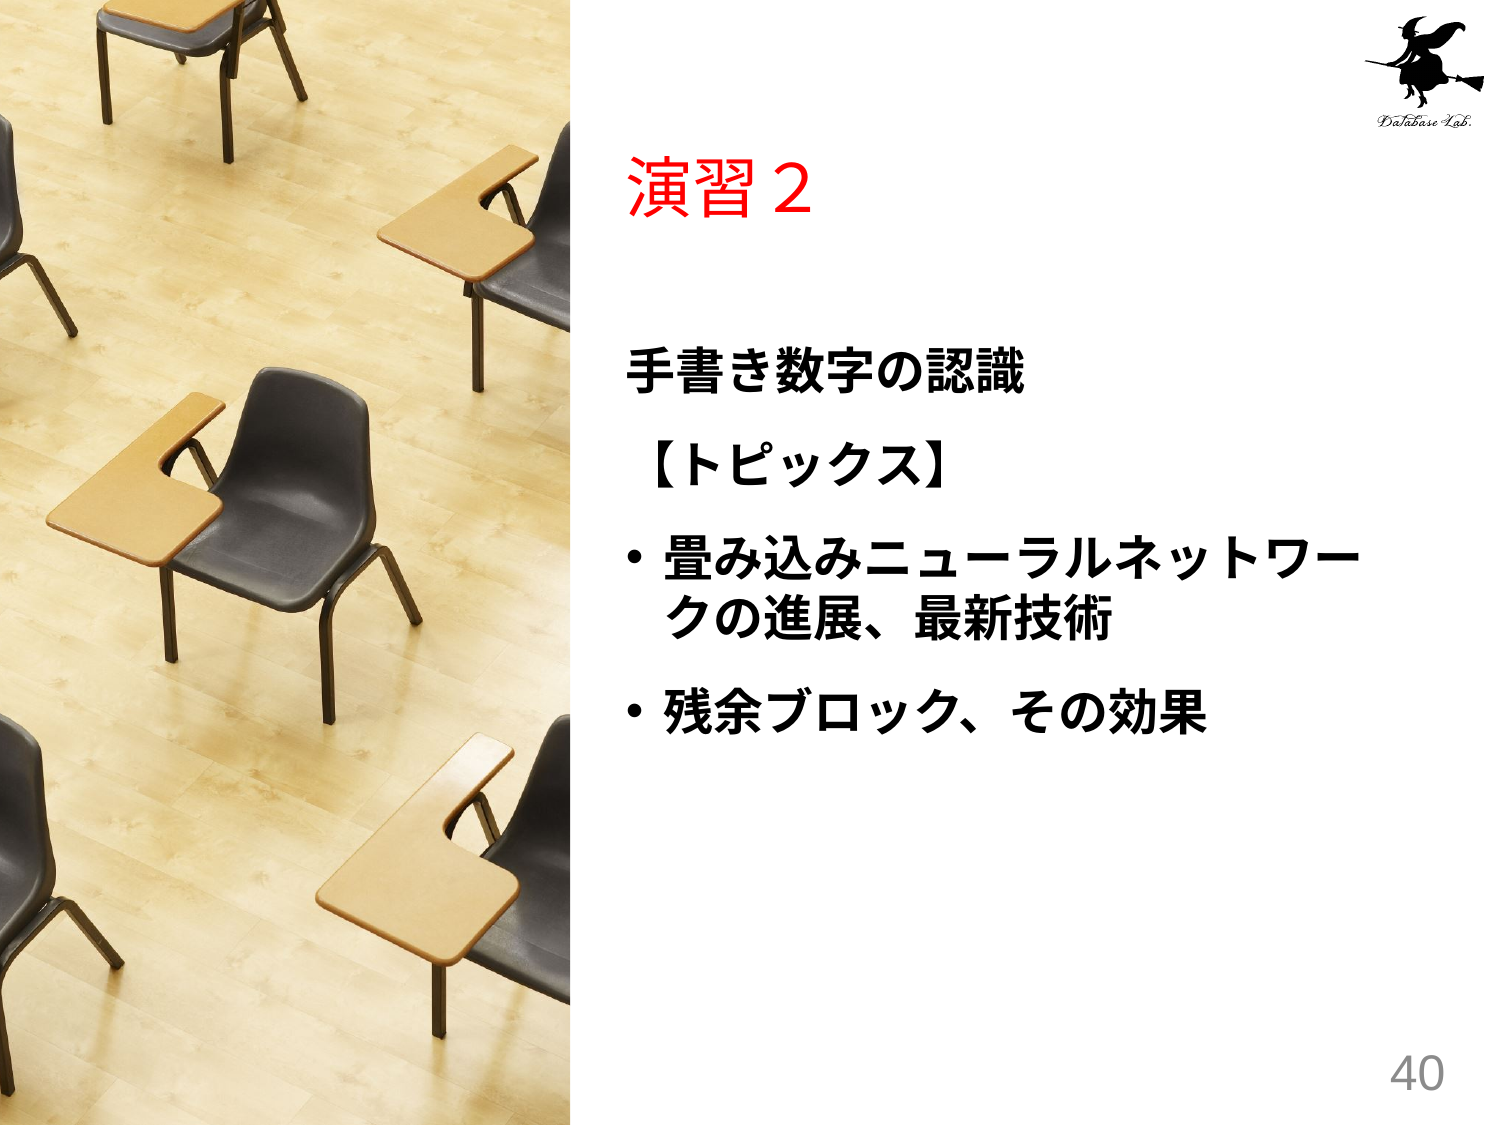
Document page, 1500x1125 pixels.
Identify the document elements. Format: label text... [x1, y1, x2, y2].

title 演習２ [610, 103, 1422, 315]
picture [0, 0, 571, 1125]
picture [1362, 14, 1486, 130]
slide_number 40 [1314, 1044, 1461, 1104]
list 手書き数字の認識 【トピックス】 畳み込みニューラルネットワークの進展、最新技術 残余ブロック、その効果 [610, 332, 1422, 1092]
